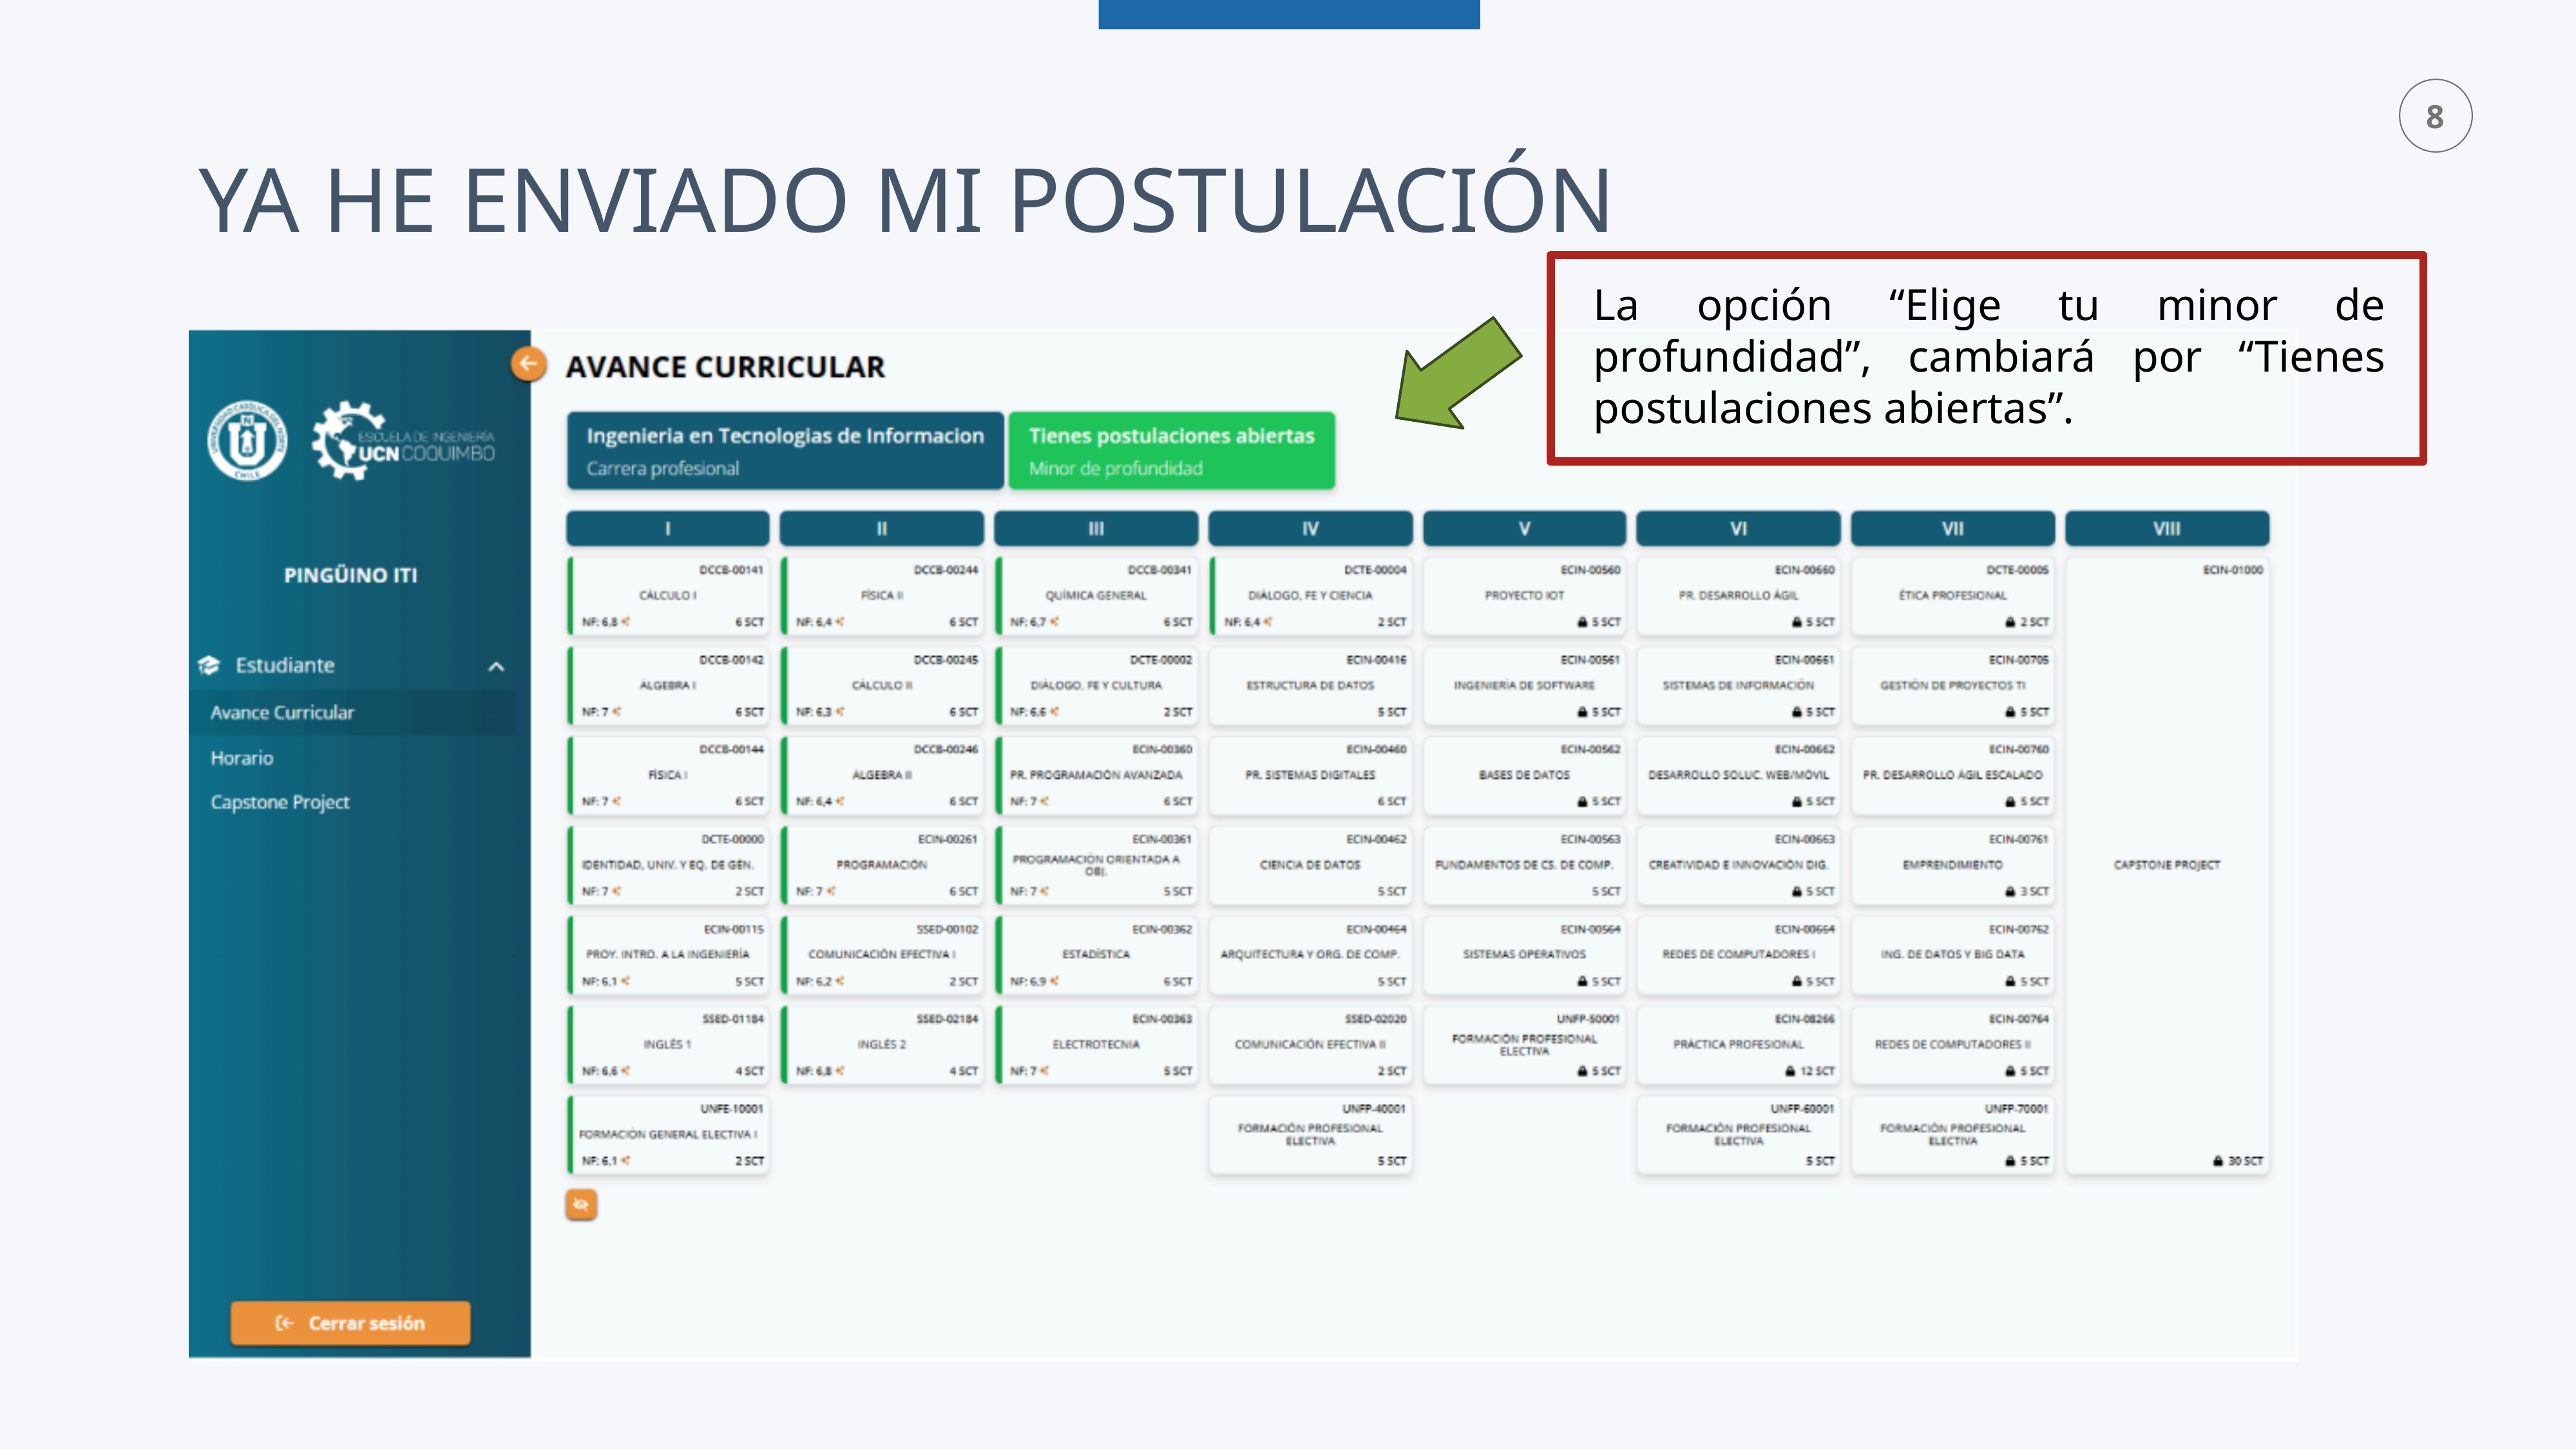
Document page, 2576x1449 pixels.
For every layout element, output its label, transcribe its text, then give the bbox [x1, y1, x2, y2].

text_box [1549, 254, 2425, 463]
text_box YA HE ENVIADO MI POSTULACIÓN [189, 159, 2117, 254]
text_box [1478, 316, 1502, 327]
picture [189, 329, 2298, 1361]
